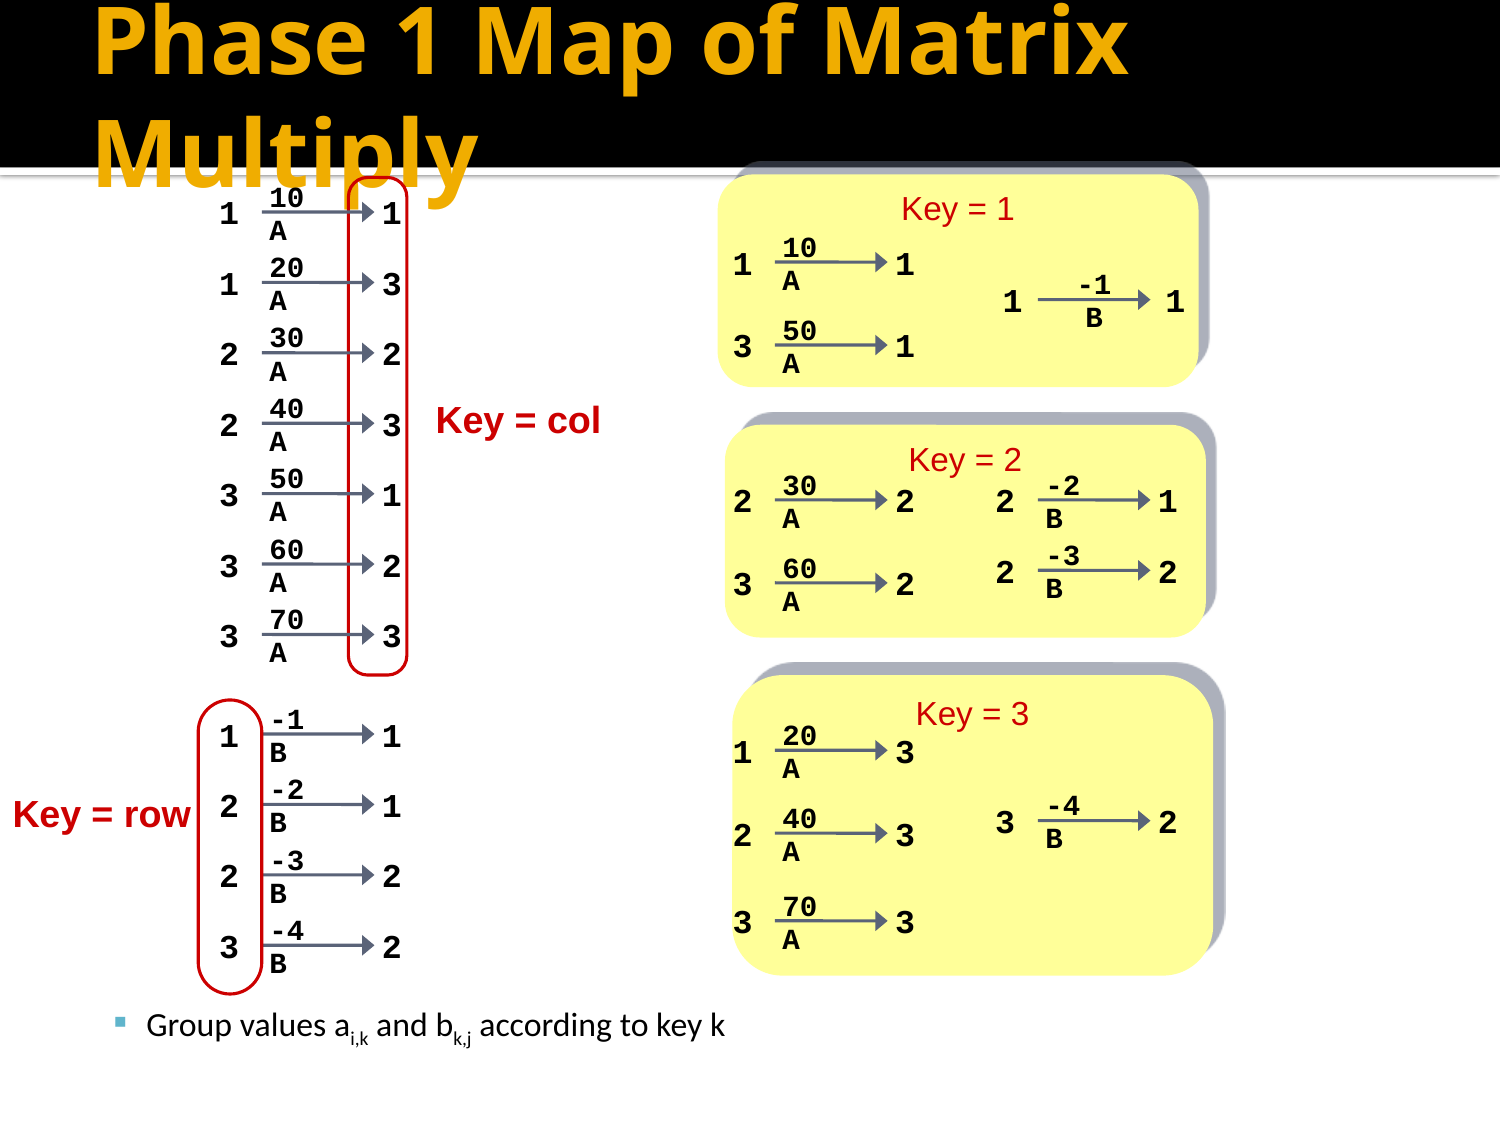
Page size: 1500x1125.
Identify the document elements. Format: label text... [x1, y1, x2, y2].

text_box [211, 696, 425, 988]
list Group values ai,k and bk,j according to key k [47, 988, 1411, 1057]
text_box Key = col [429, 394, 610, 450]
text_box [211, 174, 425, 677]
title Phase 1 Map of Matrix Multiply [75, 12, 1425, 175]
text_box [198, 712, 205, 982]
text_box Key = row [4, 787, 199, 844]
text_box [717, 174, 1214, 976]
